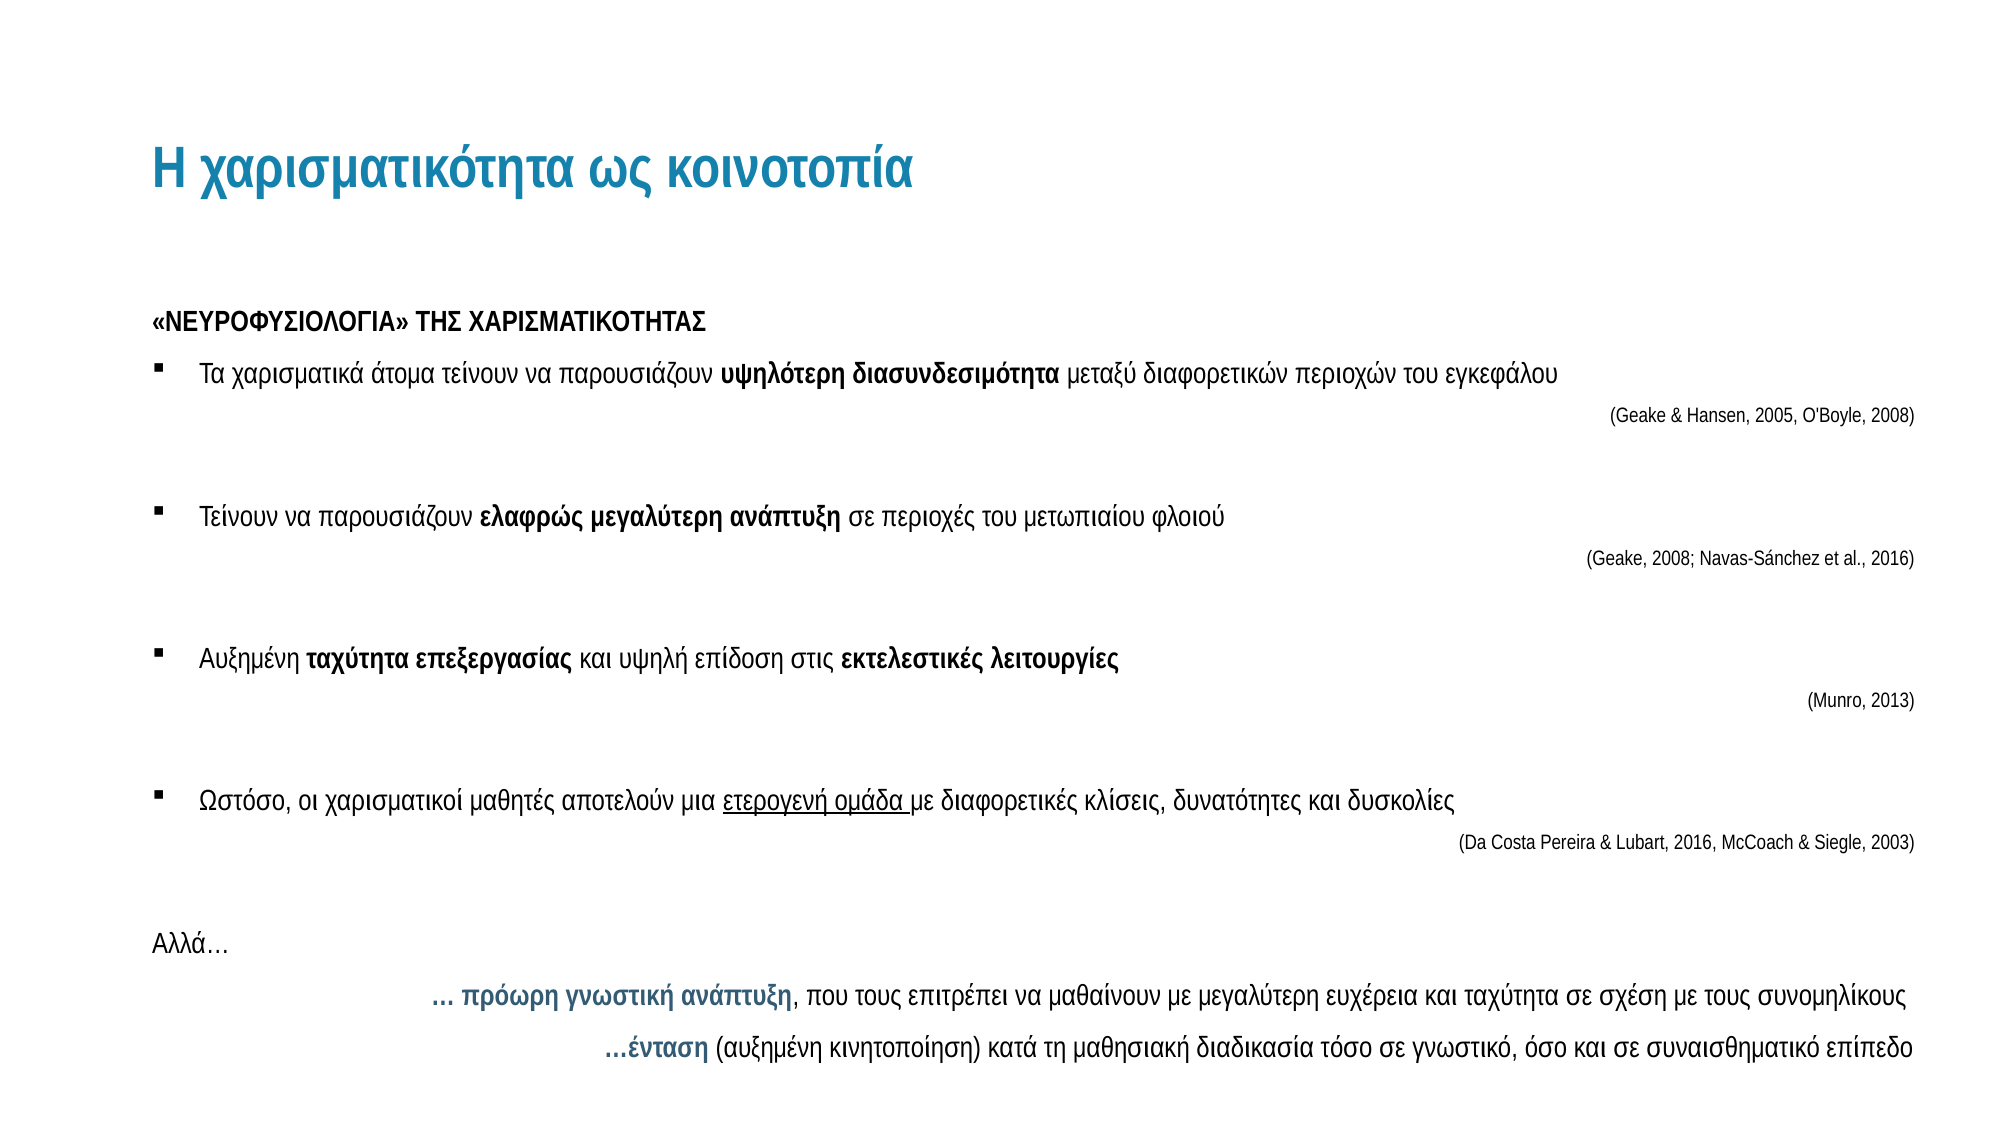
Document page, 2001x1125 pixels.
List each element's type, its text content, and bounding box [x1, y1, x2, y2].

text_box «ΝΕΥΡΟΦΥΣΙΟΛΟΓΙΑ» ΤΗΣ ΧΑΡΙΣΜΑΤΙΚΟΤΗΤΑΣ Τα χαρισματικά άτομα τείνουν να παρουσιάζουν υψηλότερη διασυνδεσιμότητα μεταξύ διαφορετικών περιοχών του εγκεφάλου (Geake & Hansen, 2005, O'Boyle, 2008) Τείνουν να παρουσιάζουν ελαφρώς μεγαλύτερη ανάπτυξη σε περιοχές του μετωπιαίου φλοιού (Geake, 2008; Navas-Sánchez et al., 2016) Αυξημένη ταχύτητα επεξεργασίας και υψηλή επίδοση στις εκτελεστικές λειτουργίες (Munro, 2013) Ωστόσο, οι χαρισματικοί μαθητές αποτελούν μια ετερογενή ομάδα με διαφορετικές κλίσεις, δυνατότητες και δυσκολίες (Da Costa Pereira & Lubart, 2016, McCoach & Siegle, 2003) Αλλά… … πρόωρη γνωστική ανάπτυξη, που τους επιτρέπει να μαθαίνουν με μεγαλύτερη ευχέρεια και ταχύτητα σε σχέση με τους συνομηλίκους …ένταση (αυξημένη κινητοποίηση) κατά τη μαθησιακή διαδικασία τόσο σε γνωστικό, όσο και σε συναισθηματικό επίπεδο [137, 277, 1930, 1124]
title Η χαρισματικότητα ως κοινοτοπία [137, 59, 1863, 278]
